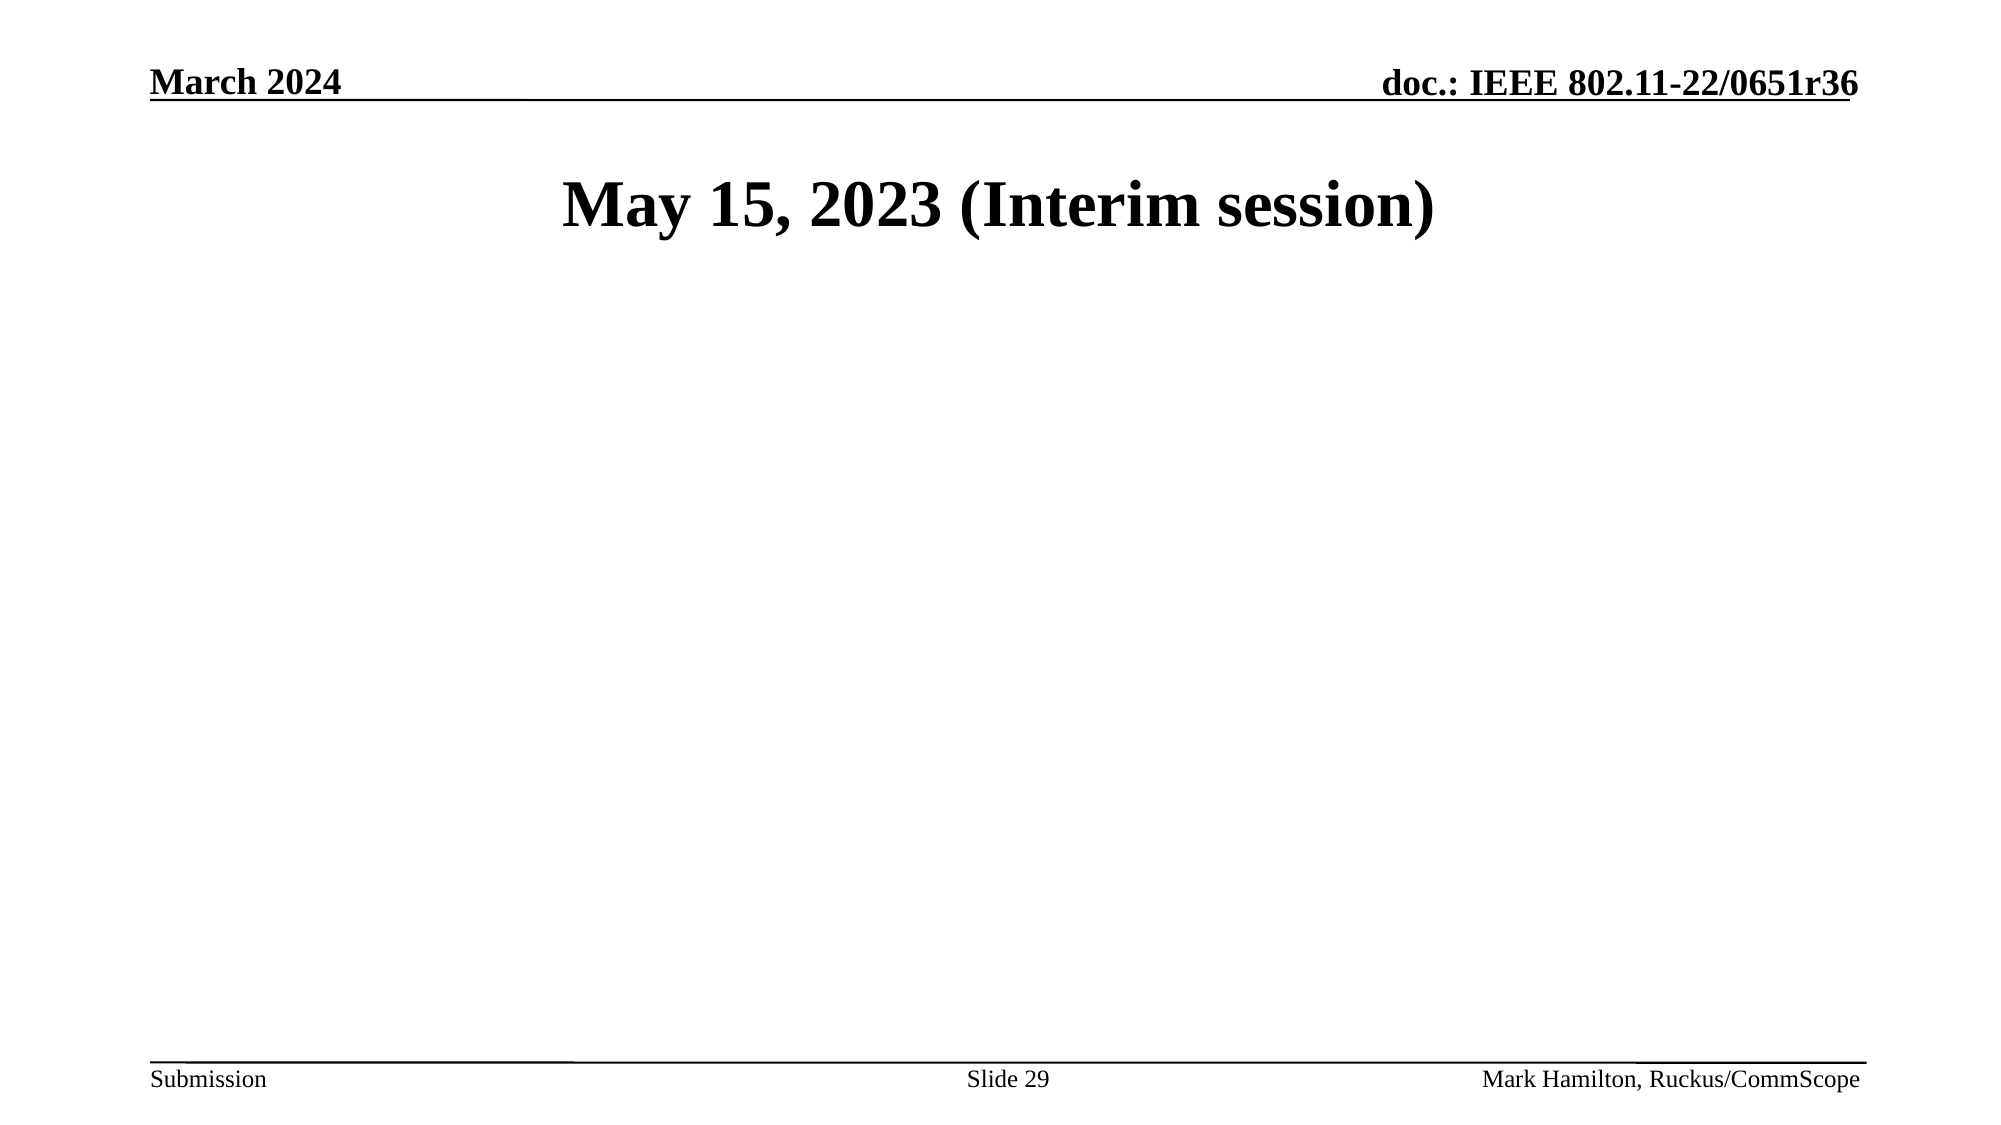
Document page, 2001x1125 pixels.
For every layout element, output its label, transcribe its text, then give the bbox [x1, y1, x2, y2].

slide_number Slide 29 [950, 1061, 1067, 1123]
title May 15, 2023 (Interim session) [149, 112, 1850, 288]
